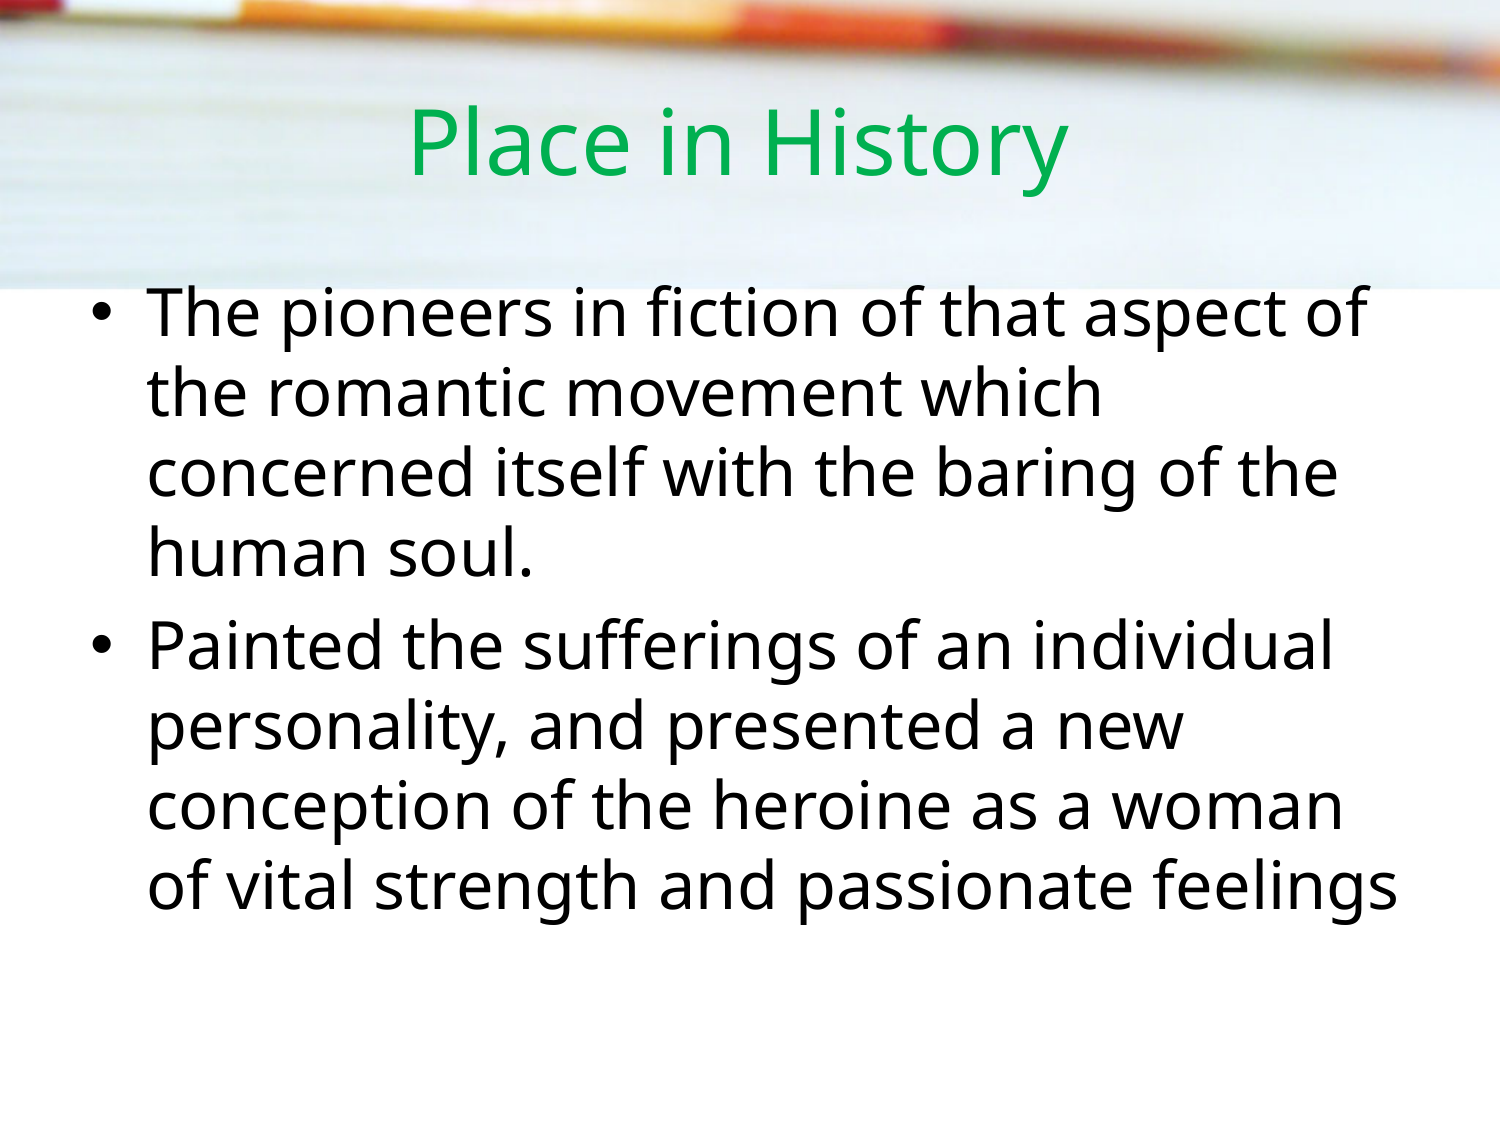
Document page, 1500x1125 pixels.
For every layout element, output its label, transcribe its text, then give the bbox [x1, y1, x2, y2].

picture [0, 0, 1500, 1125]
title Place in History [75, 45, 1425, 233]
list The pioneers in fiction of that aspect of the romantic movement which concerned itself with the baring of the human soul. Painted the sufferings of an individual personality, and presented a new conception of the heroine as a woman of vital strength and passionate feelings [75, 262, 1425, 1005]
